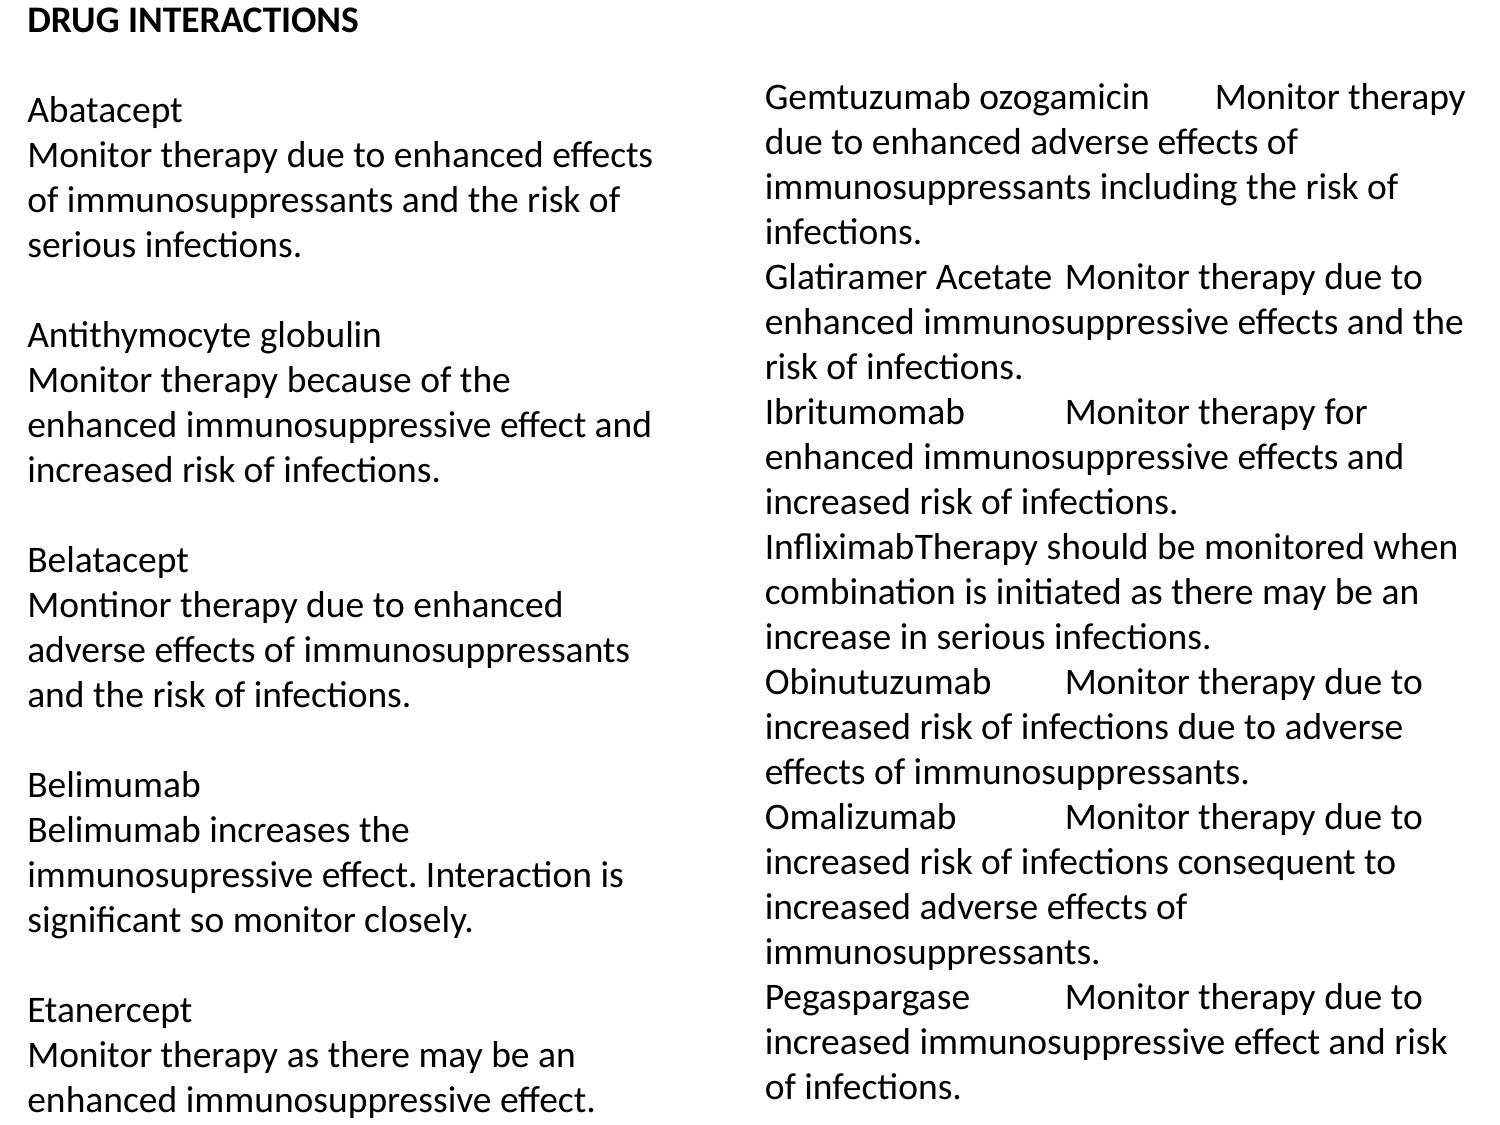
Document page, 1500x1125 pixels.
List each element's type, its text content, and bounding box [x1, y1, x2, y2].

text_box DRUG INTERACTIONS Abatacept Monitor therapy due to enhanced effects of immunosuppressants and the risk of serious infections. Antithymocyte globulin Monitor therapy because of the enhanced immunosuppressive effect and increased risk of infections. Belatacept Montinor therapy due to enhanced adverse effects of immunosuppressants and the risk of infections. Belimumab Belimumab increases the immunosupressive effect. Interaction is significant so monitor closely. Etanercept Monitor therapy as there may be an enhanced immunosuppressive effect. [12, 0, 675, 1125]
text_box Gemtuzumab ozogamicin Monitor therapy due to enhanced adverse effects of immunosuppressants including the risk of infections. Glatiramer Acetate Monitor therapy due to enhanced immunosuppressive effects and the risk of infections. Ibritumomab Monitor therapy for enhanced immunosuppressive effects and increased risk of infections. Infliximab Therapy should be monitored when combination is initiated as there may be an increase in serious infections. Obinutuzumab Monitor therapy due to increased risk of infections due to adverse effects of immunosuppressants. Omalizumab Monitor therapy due to increased risk of infections consequent to increased adverse effects of immunosuppressants. Pegaspargase Monitor therapy due to increased immunosuppressive effect and risk of infections. [749, 64, 1500, 1115]
